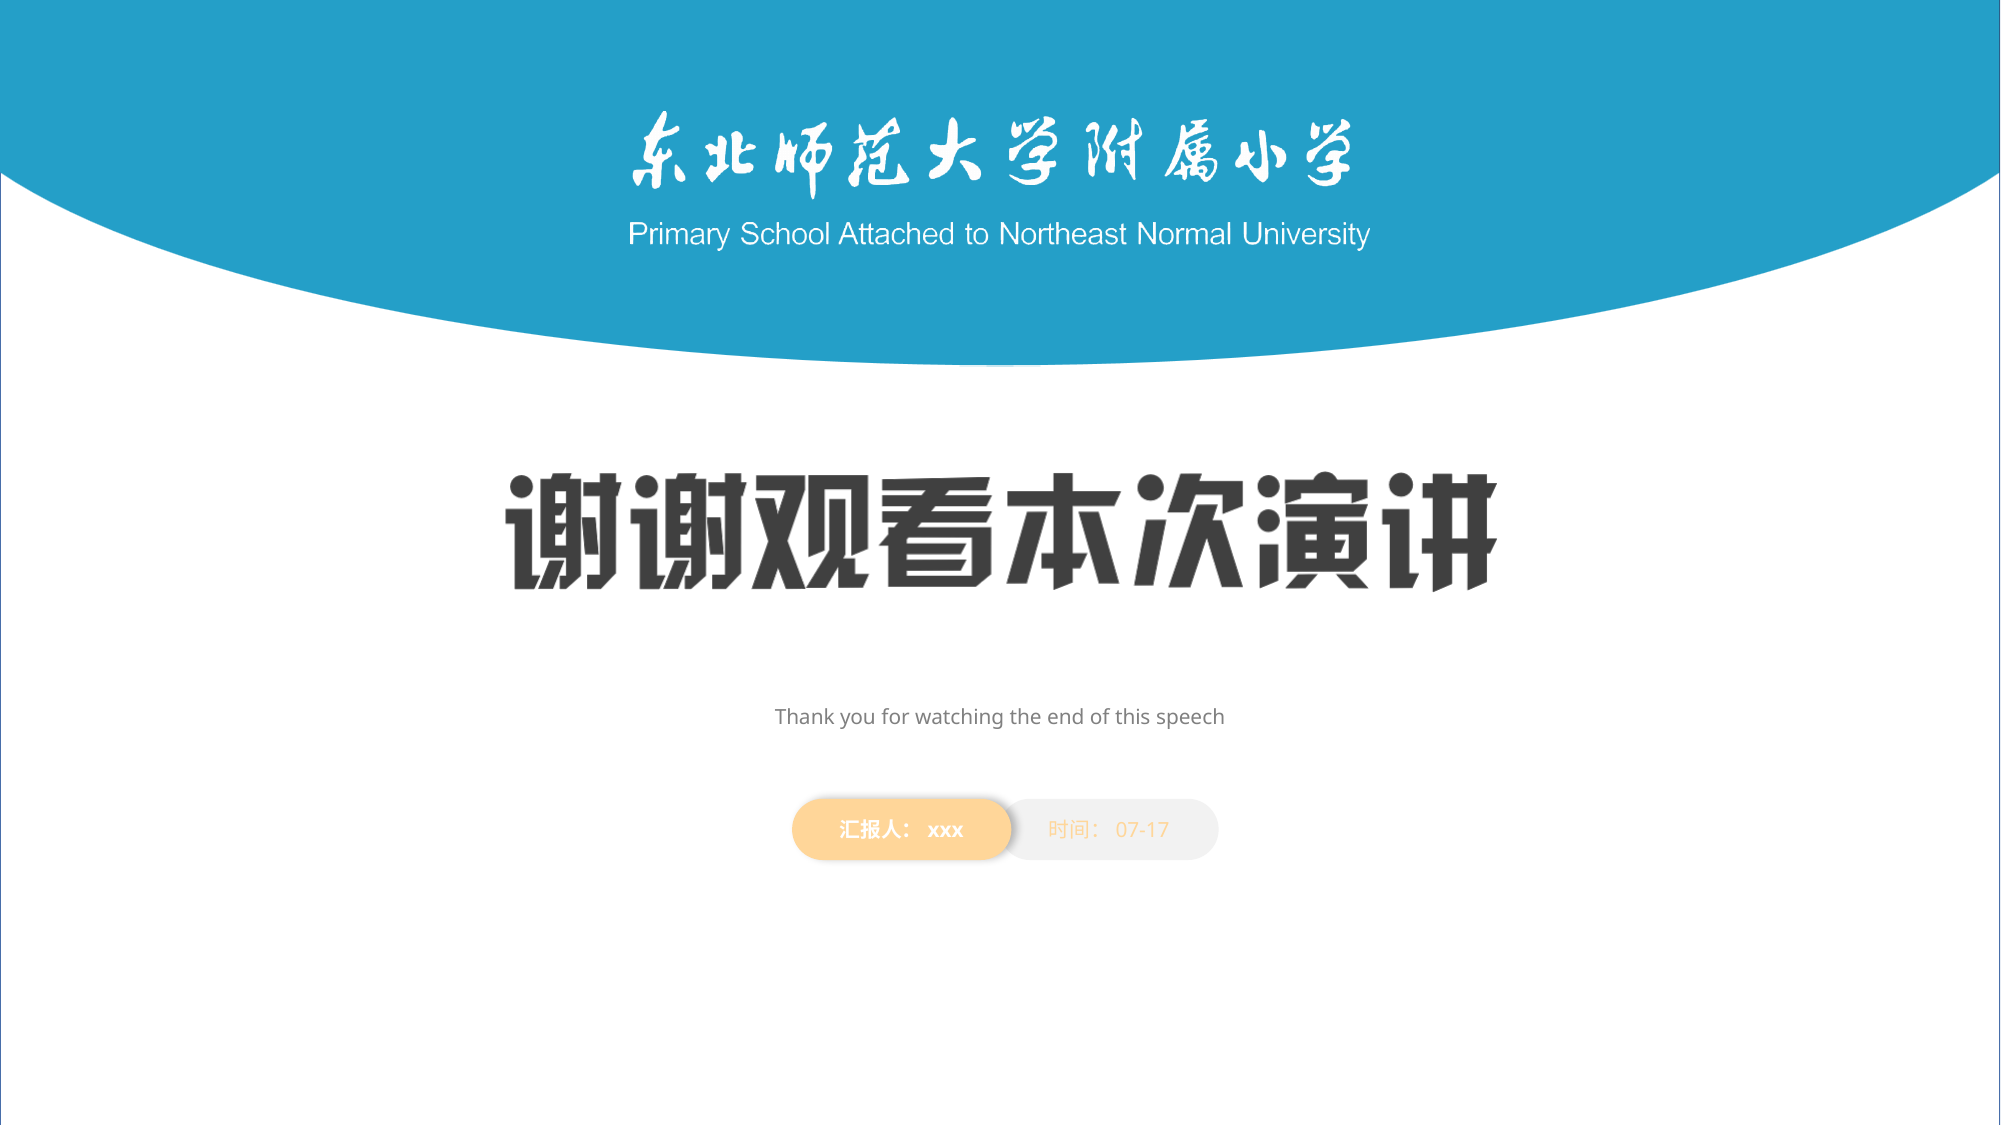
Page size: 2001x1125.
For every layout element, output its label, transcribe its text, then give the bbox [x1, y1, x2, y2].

picture [0, 0, 2000, 367]
picture [348, 450, 1652, 618]
text_box Thank you for watching the end of this speech [372, 670, 1628, 736]
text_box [792, 798, 1219, 860]
